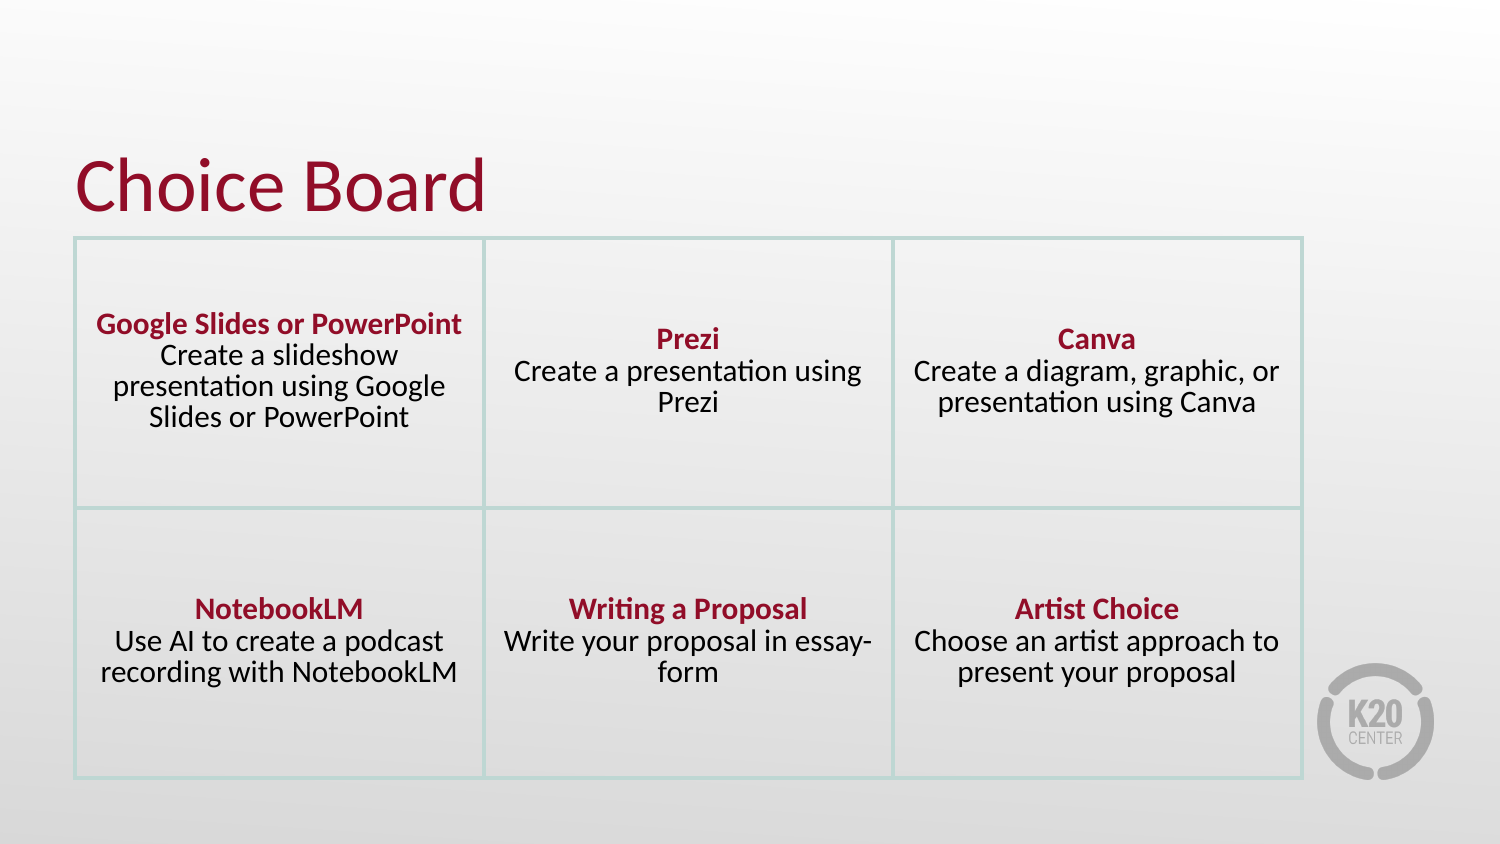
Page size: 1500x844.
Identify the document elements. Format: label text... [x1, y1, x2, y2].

table_header Canva Create a diagram, graphic, or presentation using Canva [895, 240, 1300, 506]
picture [1300, 646, 1451, 797]
table_header Prezi Create a presentation using Prezi [486, 240, 891, 506]
table_cell NotebookLM Use AI to create a podcast recording with NotebookLM [77, 510, 482, 776]
table_cell Artist Choice Choose an artist approach to present your proposal [895, 510, 1300, 776]
table_cell Writing a Proposal Write your proposal in essay-form [486, 510, 891, 776]
title Choice Board [75, 86, 1425, 228]
table_header Google Slides or PowerPoint Create a slideshow presentation using Google Slides or PowerPoint [77, 240, 482, 506]
